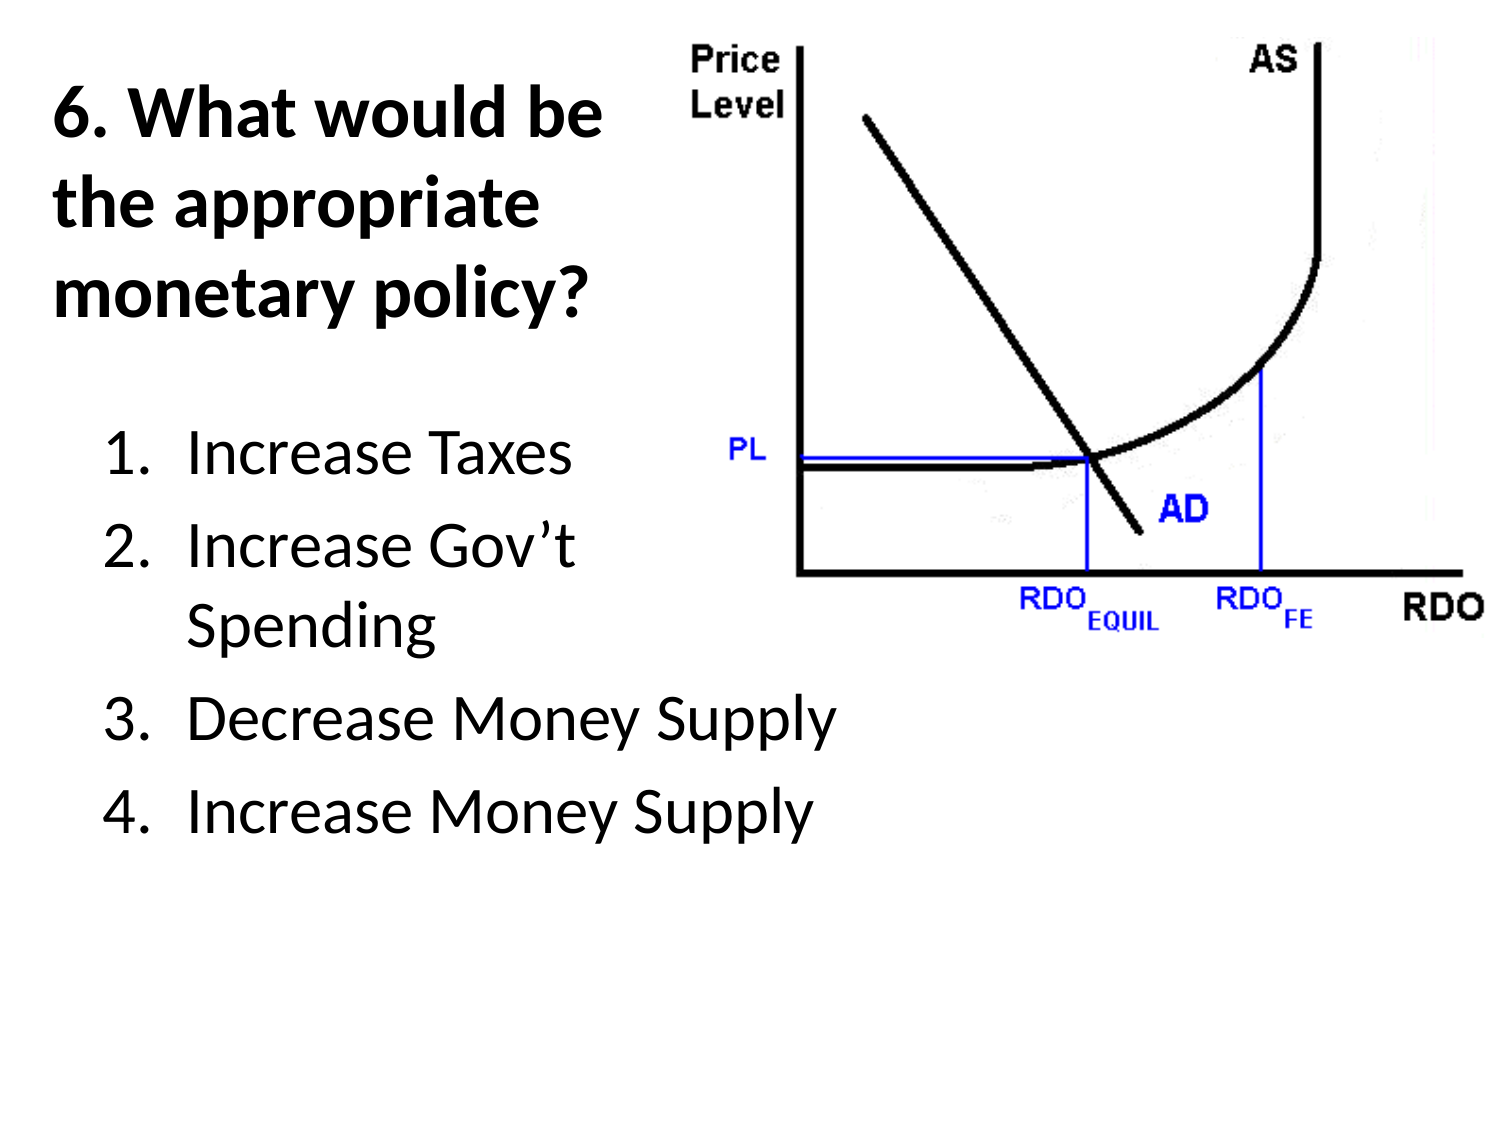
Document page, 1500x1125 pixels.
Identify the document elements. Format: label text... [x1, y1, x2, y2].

title 6. What would be the appropriate monetary policy? [37, 45, 675, 350]
picture [687, 37, 1488, 638]
list Increase Taxes Increase Gov’t Spending Decrease Money Supply Increase Money Supply [87, 399, 1025, 888]
